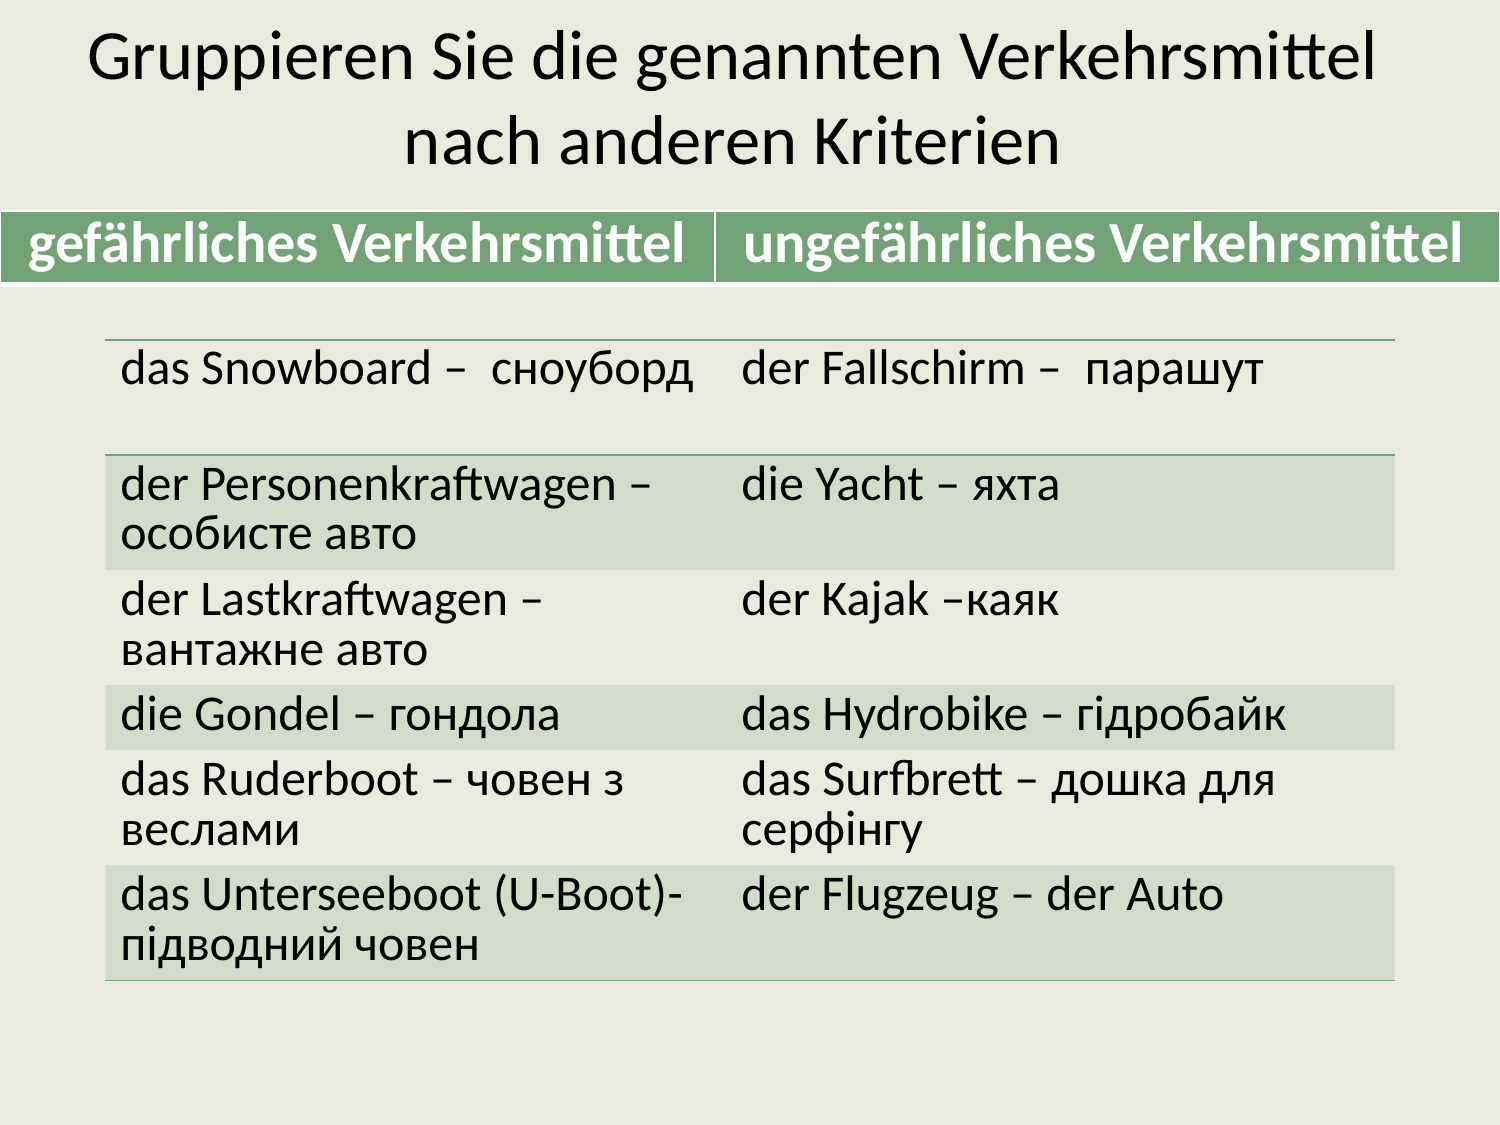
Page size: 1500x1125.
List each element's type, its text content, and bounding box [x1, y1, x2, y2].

table_cell das Hydrobike – гідробайк [727, 685, 1395, 750]
table_header ungefährliches Verkehrsmittel [716, 212, 1499, 282]
table_cell das Unterseeboot (U-Boot)- підводний човен [105, 865, 727, 980]
table_cell der Personenkraftwagen – особисте авто [105, 456, 727, 570]
table_cell das Surfbrett – дошка для серфінгу [727, 750, 1395, 865]
table_cell der Kajak –каяк [727, 570, 1395, 685]
table_header das Snowboard – сноуборд [105, 341, 727, 454]
table_cell die Gondel – гондола [105, 685, 727, 750]
table_header der Fallschirm – парашут [727, 341, 1395, 454]
title Gruppieren Sie die genannten Verkehrsmittel nach anderen Kriterien [58, 0, 1409, 188]
table_cell das Ruderboot – човен з веслами [105, 750, 727, 865]
table_cell der Flugzeug – der Auto [727, 865, 1395, 980]
table_cell die Yacht – яхта [727, 456, 1395, 570]
table_header gefährliches Verkehrsmittel [1, 212, 714, 282]
table_cell der Lastkraftwagen – вантажне авто [105, 570, 727, 685]
